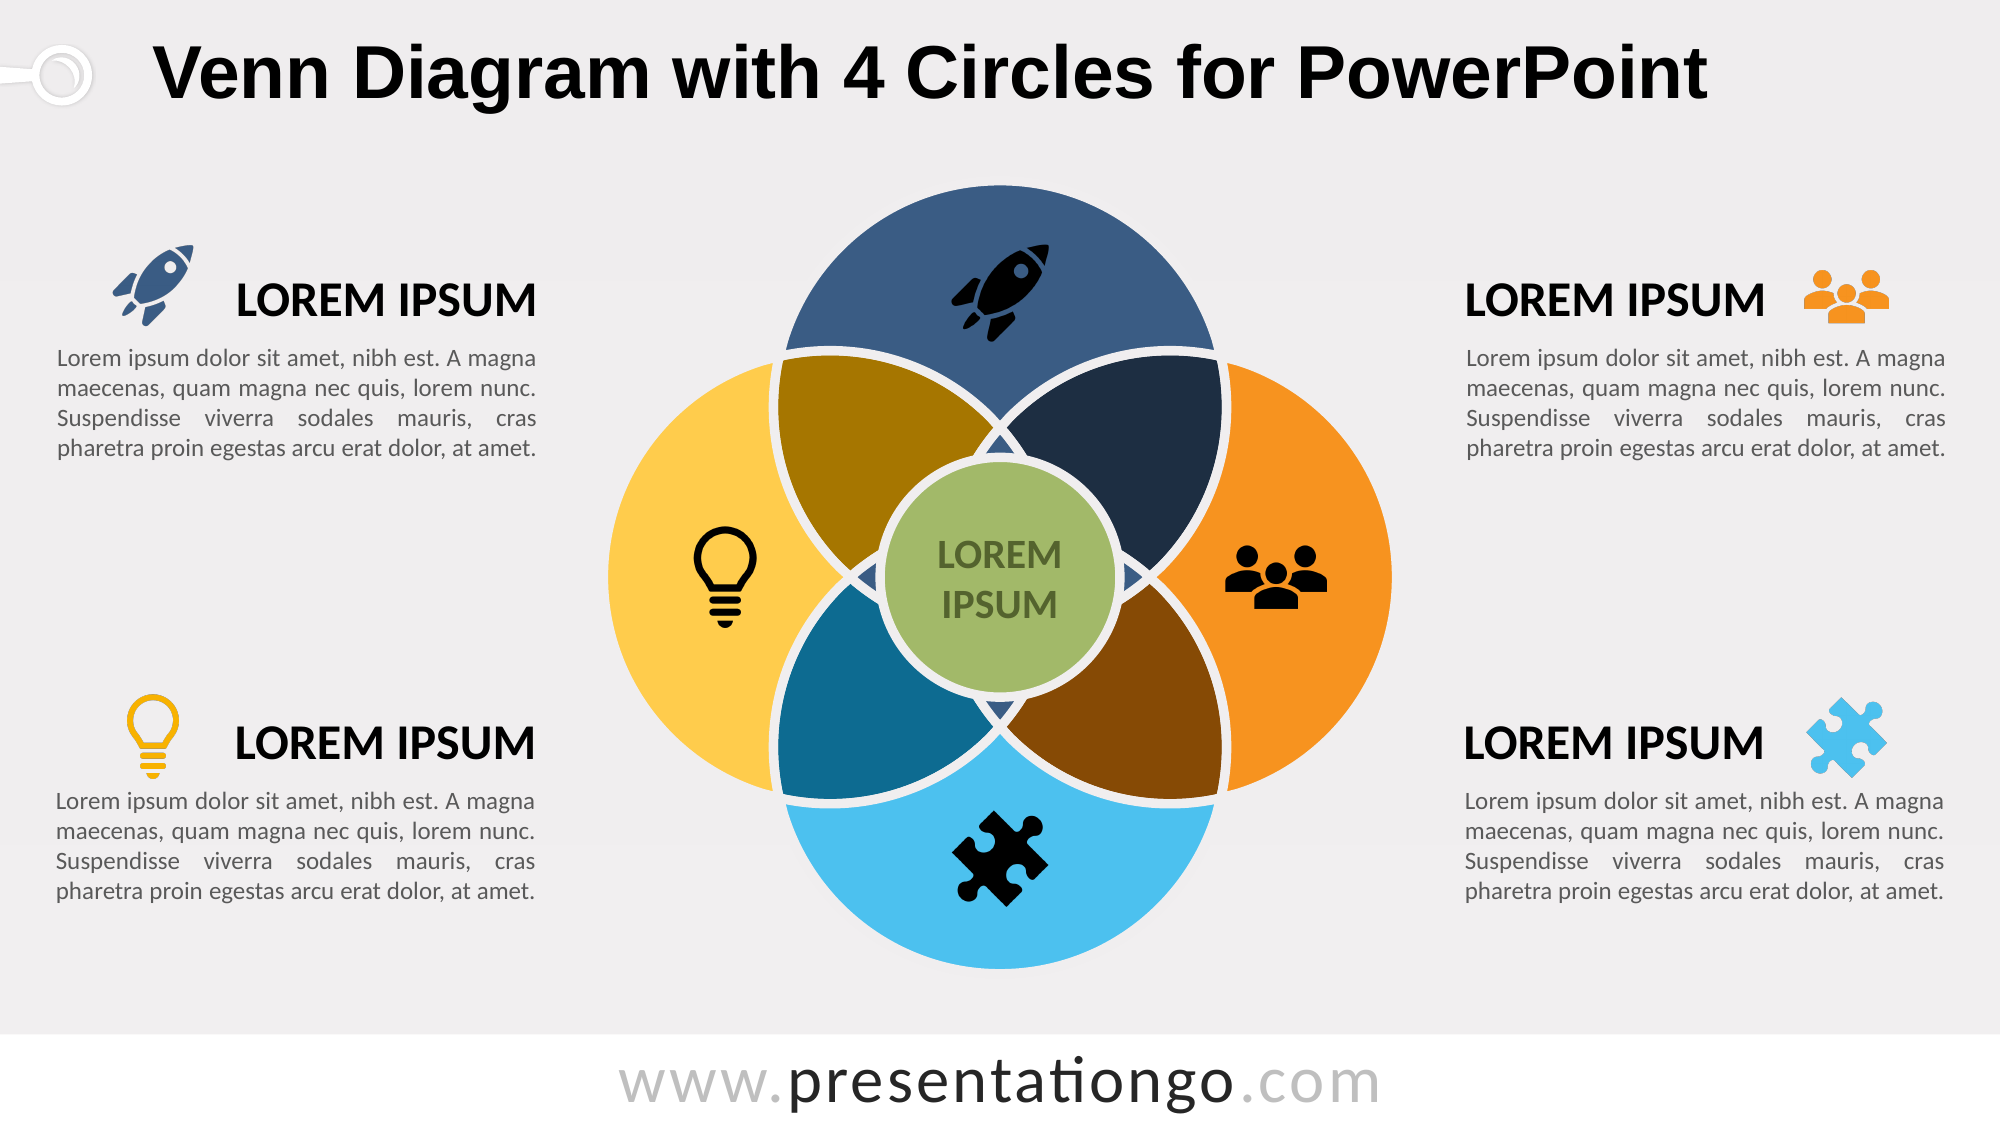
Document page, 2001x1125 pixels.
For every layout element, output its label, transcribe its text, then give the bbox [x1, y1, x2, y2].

picture [942, 235, 1058, 351]
picture [1218, 519, 1334, 635]
picture [1798, 248, 1895, 345]
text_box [603, 180, 1397, 974]
picture [105, 237, 201, 334]
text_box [55, 258, 538, 471]
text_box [54, 701, 537, 914]
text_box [1464, 258, 1947, 471]
picture [667, 519, 783, 635]
title Venn Diagram with 4 Circles for PowerPoint [137, 26, 1863, 148]
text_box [1463, 701, 1946, 914]
picture [942, 803, 1058, 919]
picture [1798, 691, 1895, 788]
picture [105, 688, 201, 785]
